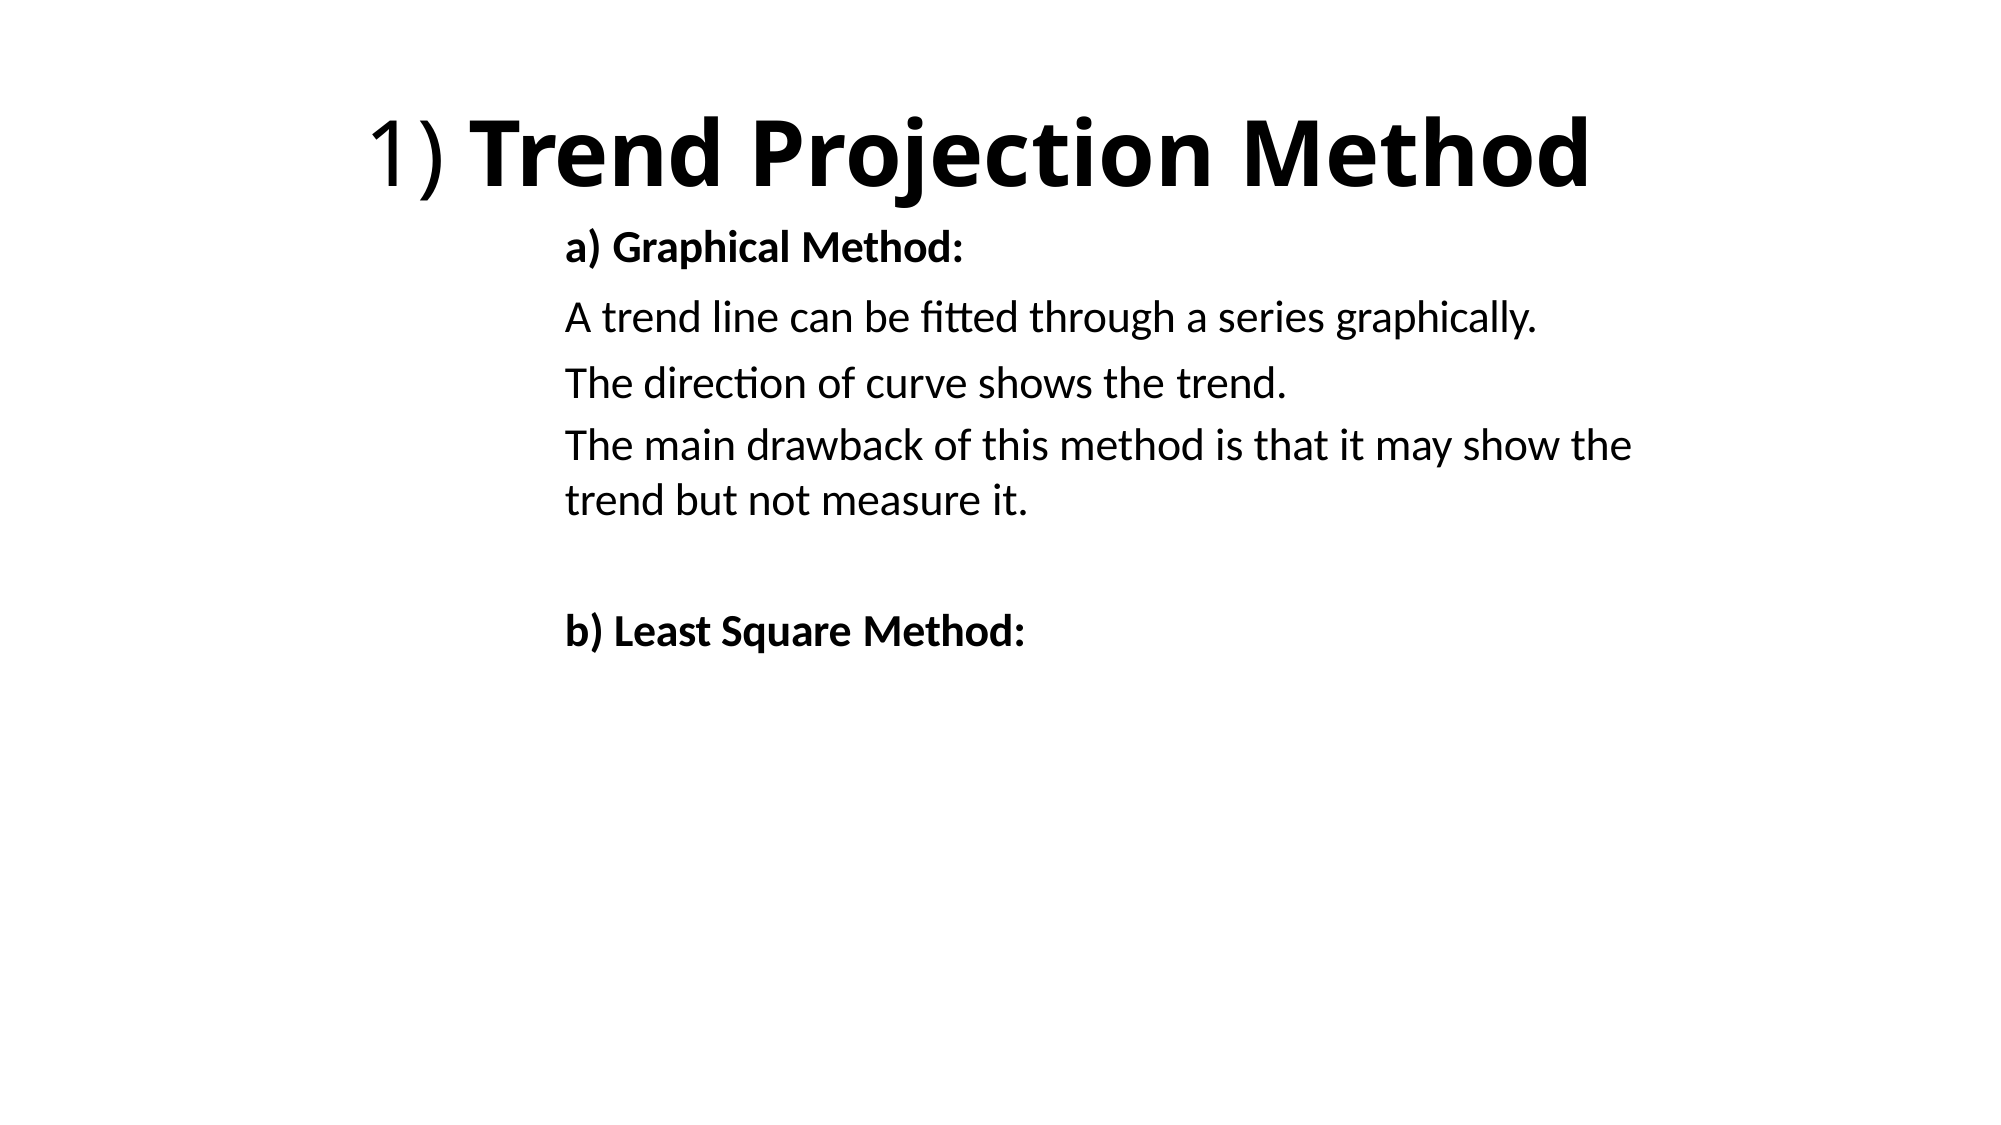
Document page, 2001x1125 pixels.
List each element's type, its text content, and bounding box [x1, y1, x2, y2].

title 1) Trend Projection Method [62, 53, 2000, 244]
text_box Graphical Method: A trend line can be fitted through a series graphically. The direction of curve shows the trend. The main drawback of this method is that it may show the trend but not measure it. Least Square Method: [562, 204, 1737, 656]
